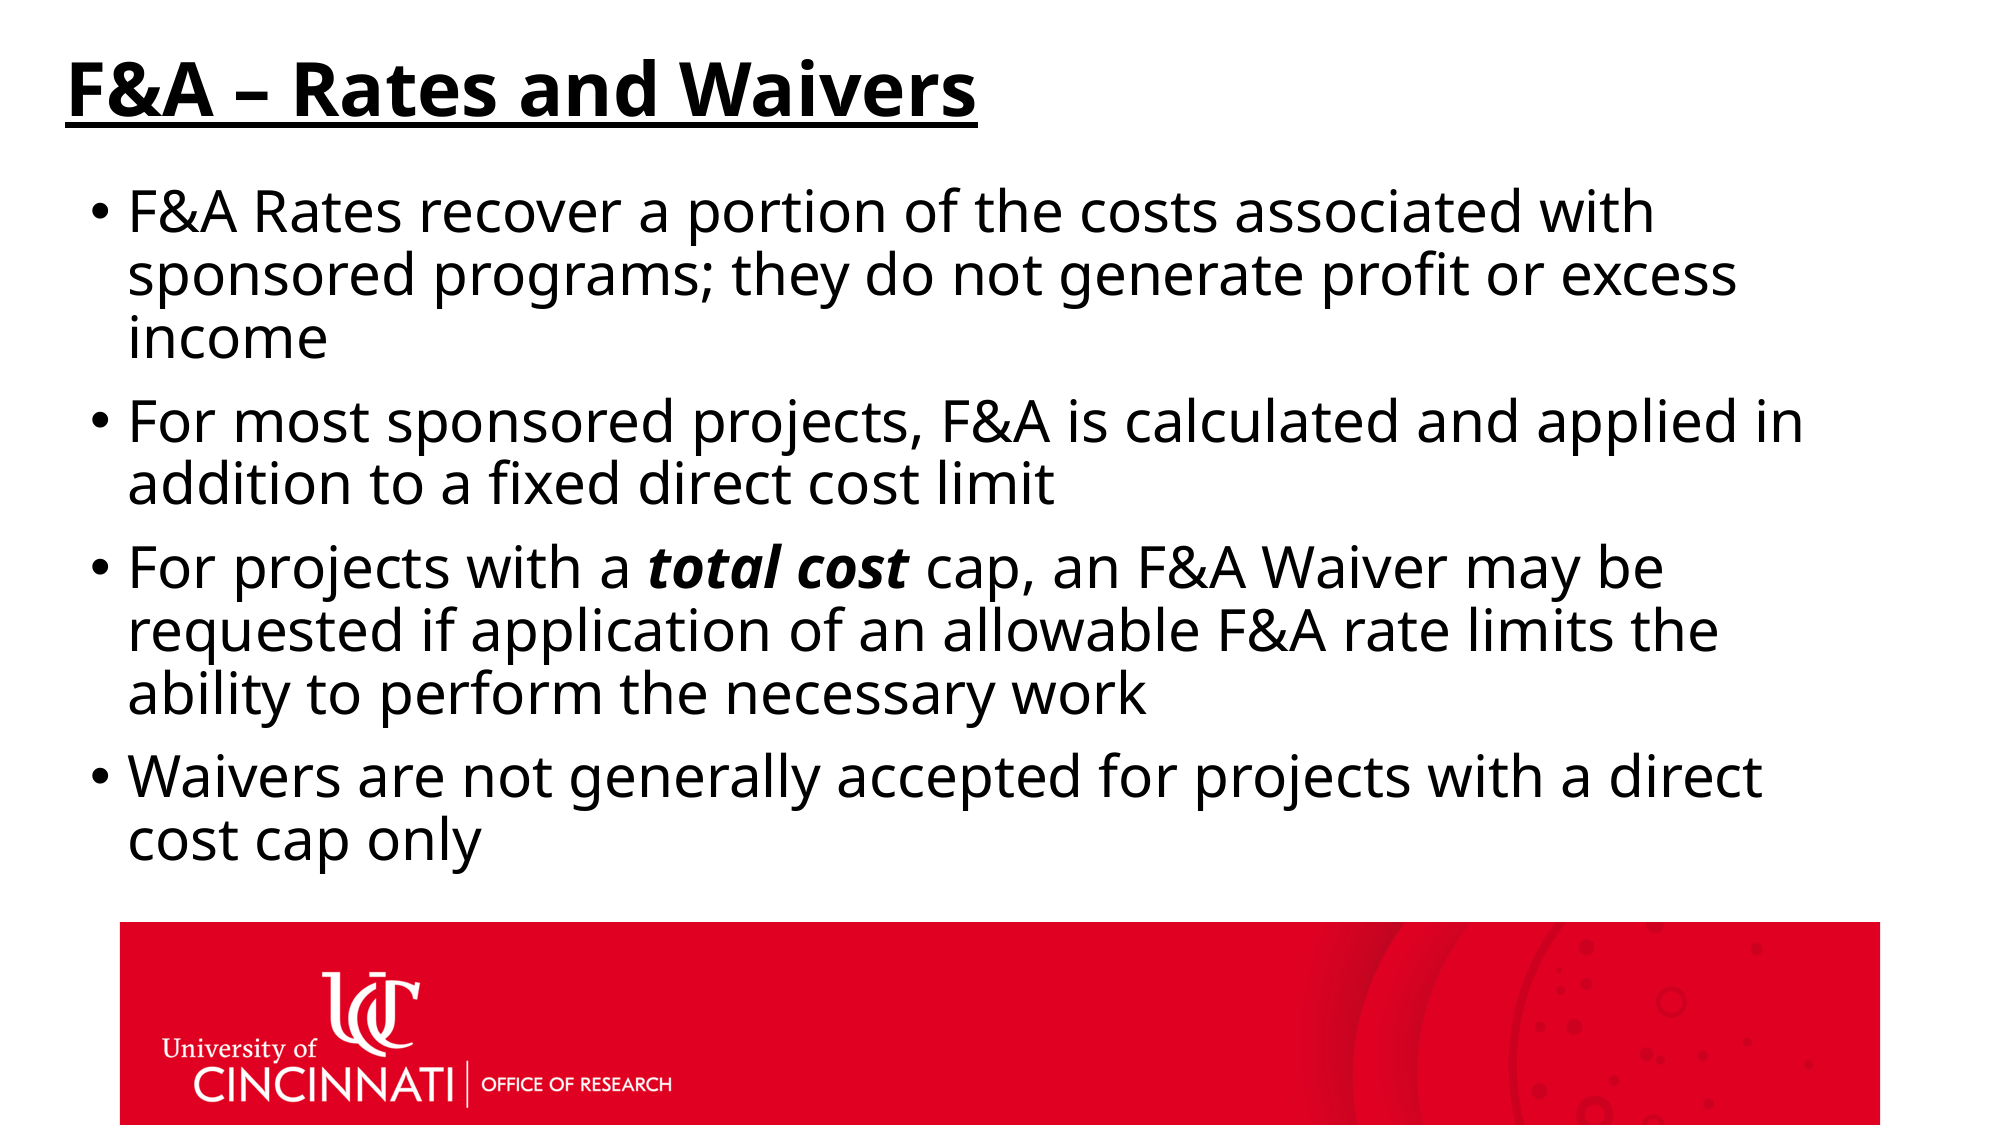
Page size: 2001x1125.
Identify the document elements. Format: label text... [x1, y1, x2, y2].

picture [119, 922, 1881, 1125]
title F&A – Rates and Waivers [50, 24, 1897, 161]
list F&A Rates recover a portion of the costs associated with sponsored programs; they do not generate profit or excess income For most sponsored projects, F&A is calculated and applied in addition to a fixed direct cost limit For projects with a total cost cap, an F&A Waiver may be requested if application of an allowable F&A rate limits the ability to perform the necessary work Waivers are not generally accepted for projects with a direct cost cap only [75, 174, 1863, 885]
